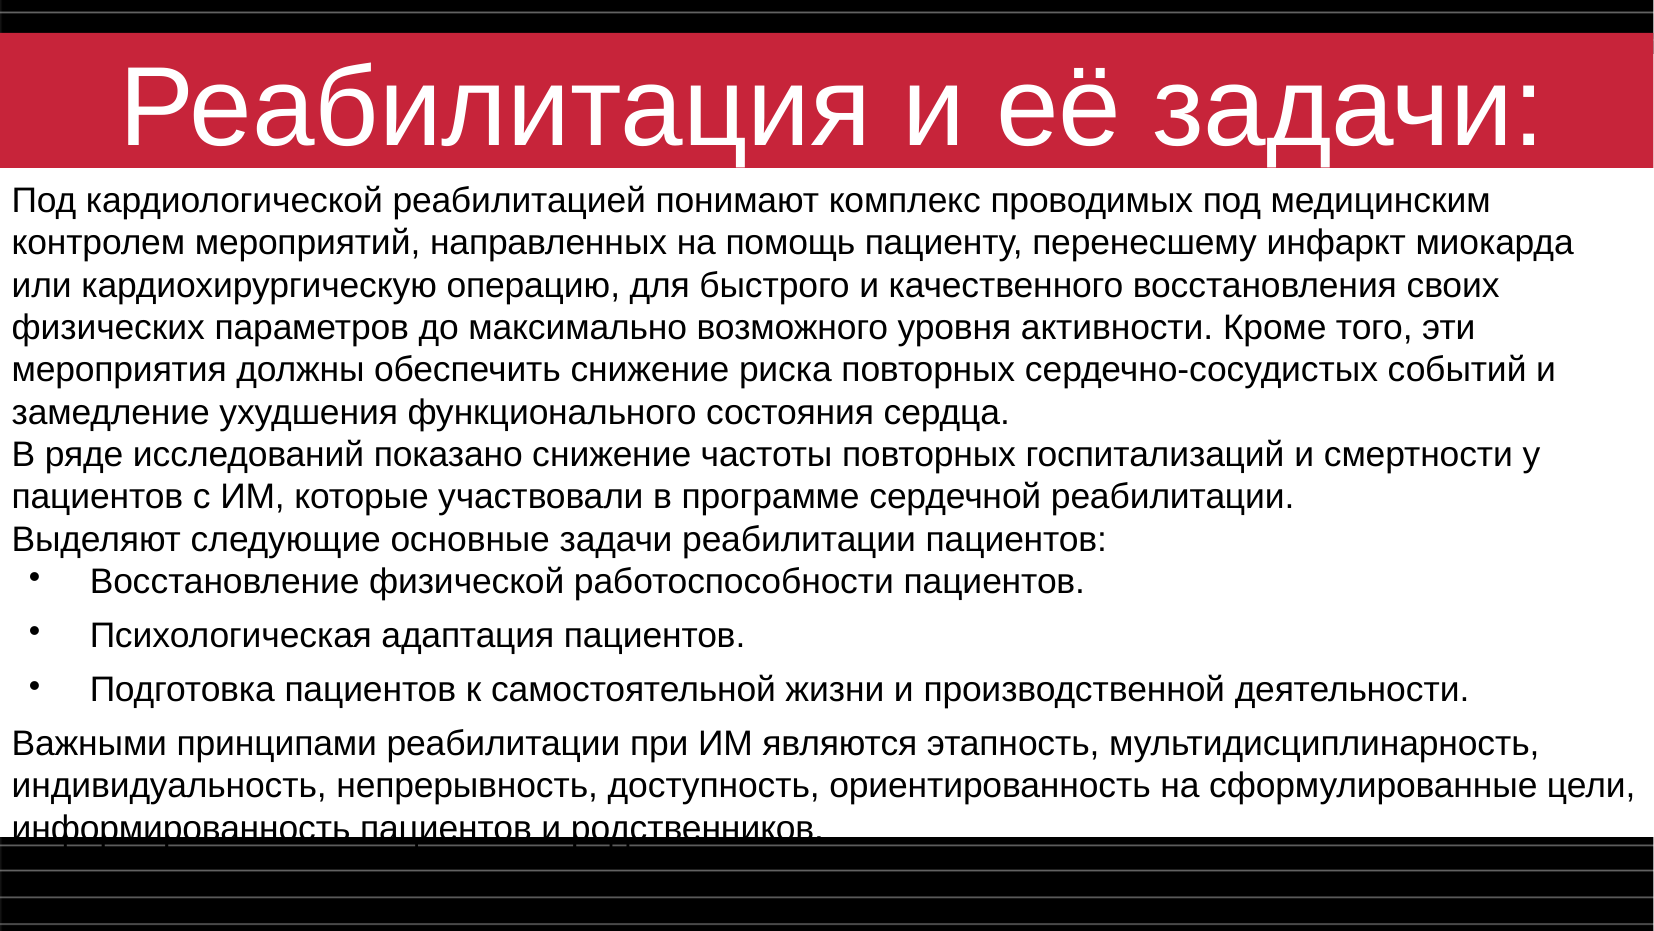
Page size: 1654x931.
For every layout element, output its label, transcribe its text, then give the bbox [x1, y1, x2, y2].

picture [0, 0, 1654, 32]
text_box Реабилитация и её задачи: [0, 32, 1654, 168]
text_box Под кардиологической реабилитацией понимают комплекс проводимых под медицинским контролем мероприятий, направленных на помощь пациенту, перенесшему инфаркт миокарда или кардиохирургическую операцию, для быстрого и качественного восстановления своих физических параметров до максимально возможного уровня активности. Кроме того, эти мероприятия должны обеспечить снижение риска повторных сердечно-сосудистых событий и замедление ухудшения функционального состояния сердца. В ряде исследований показано снижение частоты повторных госпитализаций и смертности у пациентов с ИМ, которые участвовали в программе сердечной реабилитации. Выделяют следующие основные задачи реабилитации пациентов: Восстановление физической работоспособности пациентов. Психологическая адаптация пациентов. Подготовка пациентов к самостоятельной жизни и производственной деятельности. Важными принципами реабилитации при ИМ являются этапность, мультидисциплинарность, индивидуальность, непрерывность, доступность, ориентированность на сформулированные цели, информированность пациентов и родственников. [11, 177, 1642, 886]
picture [0, 837, 1654, 931]
